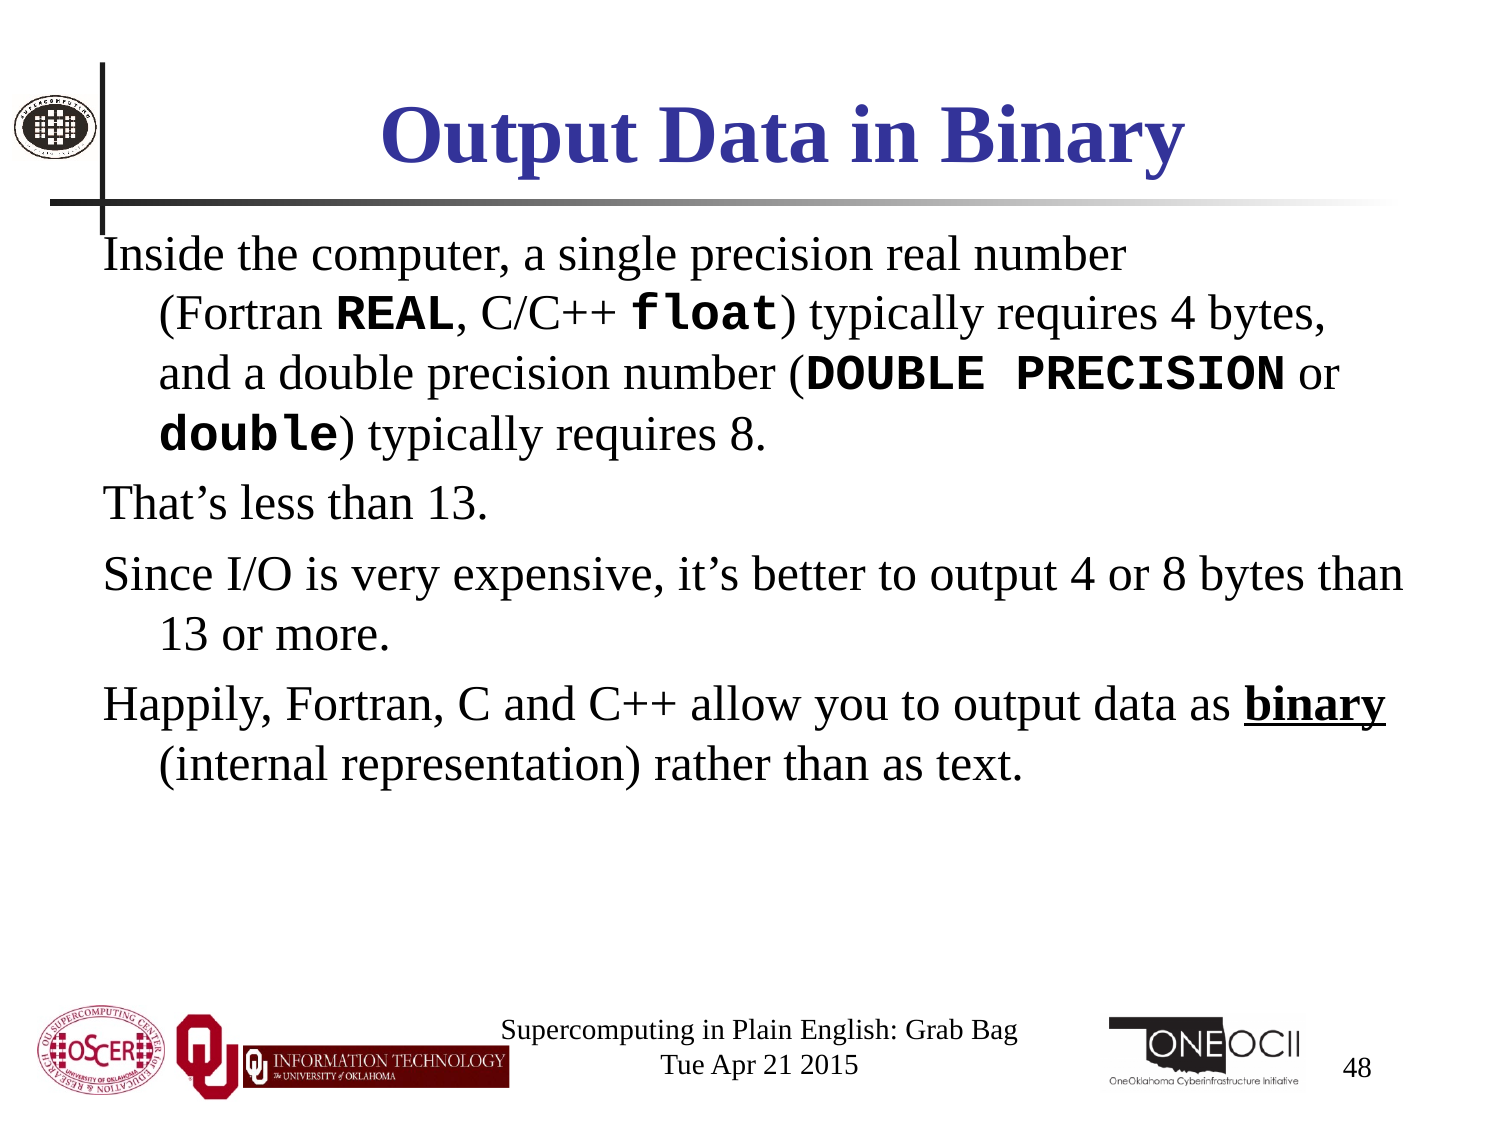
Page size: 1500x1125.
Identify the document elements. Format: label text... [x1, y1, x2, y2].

picture [12, 94, 98, 161]
picture [174, 1063, 513, 1102]
footer Supercomputing in Plain English: Grab Bag Tue Apr 21 2015 [431, 1063, 1088, 1088]
slide_number 48 [1174, 1063, 1388, 1091]
list Inside the computer, a single precision real number (Fortran REAL, C/C++ float) typically requires 4 bytes, and a double precision number (DOUBLE PRECISION or double) typically requires 8. That’s less than 13. Since I/O is very expensive, it’s better to output 4 or 8 bytes than 13 or more. Happily, Fortran, C and C++ allow you to output data as binary (internal representation) rather than as text. [87, 212, 1426, 1063]
title Output Data in Binary [124, 74, 1442, 187]
picture [1100, 1063, 1306, 1093]
picture [37, 1005, 165, 1095]
